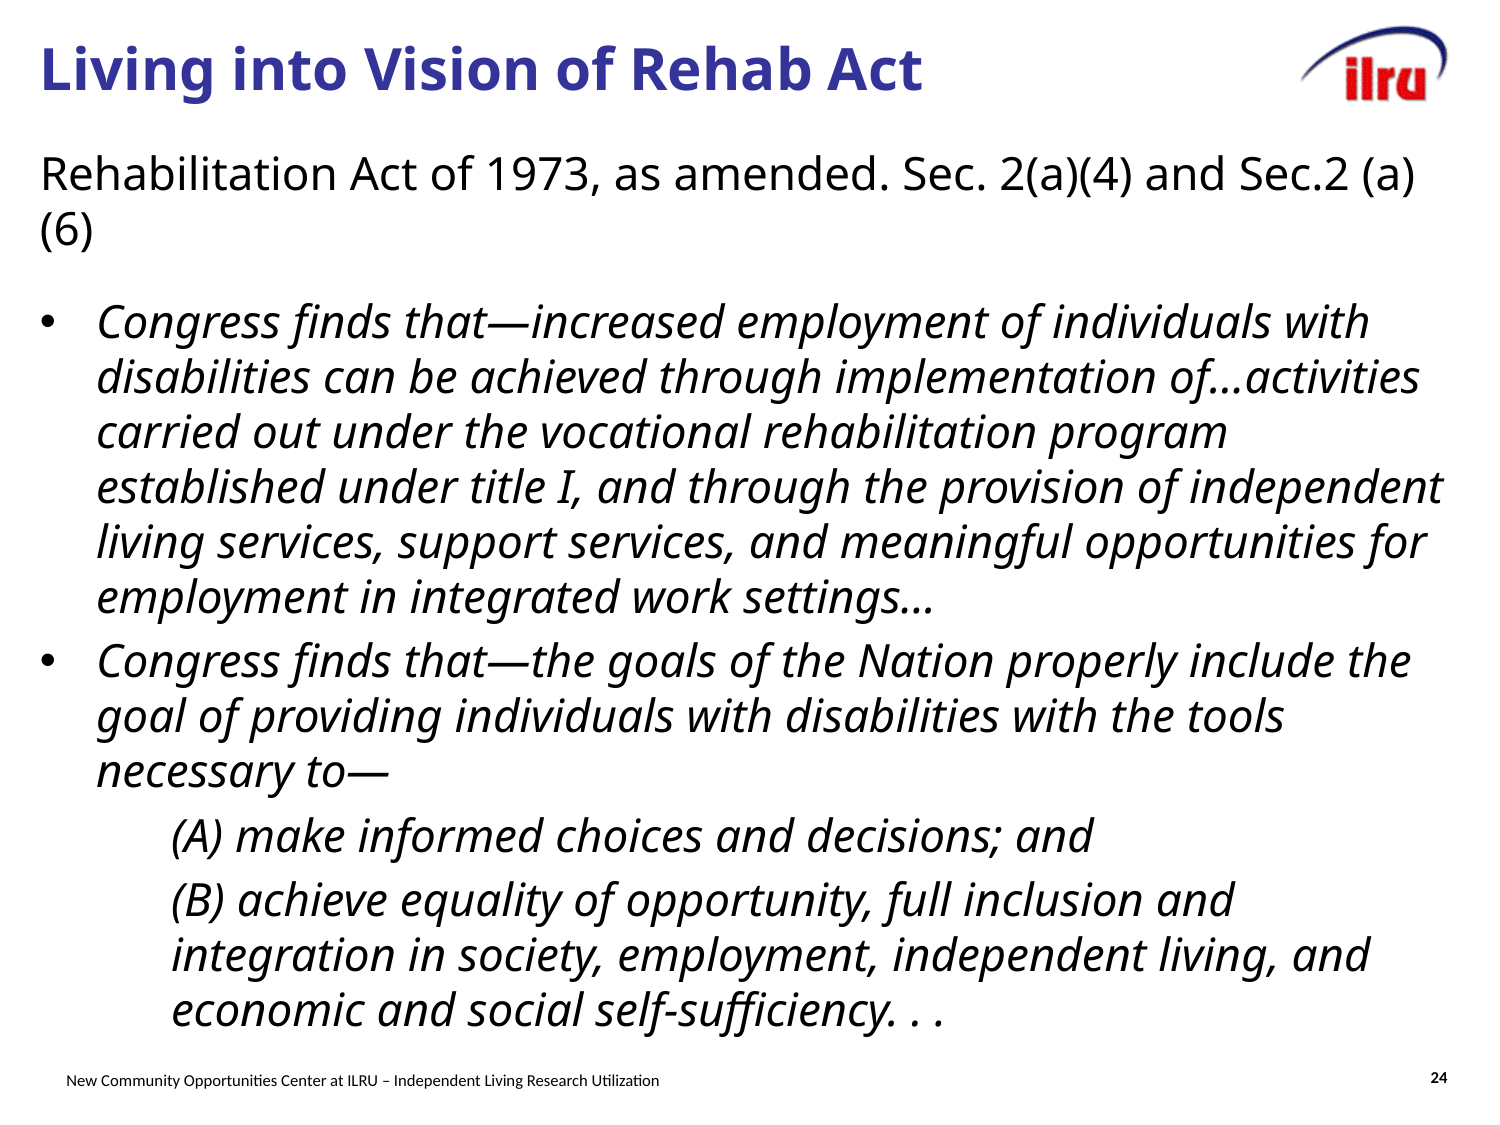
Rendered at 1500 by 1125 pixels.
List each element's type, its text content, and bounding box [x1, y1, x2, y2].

text_box 24 [1362, 1059, 1463, 1100]
title Living into Vision of Rehab Act [24, 24, 1325, 143]
text_box New Community Opportunities Center at ILRU – Independent Living Research Utilization [51, 1062, 802, 1098]
picture [1325, 24, 1463, 103]
list Rehabilitation Act of 1973, as amended. Sec. 2(a)(4) and Sec.2 (a)(6) Congress finds that—increased employment of individuals with disabilities can be achieved through implementation of…activities carried out under the vocational rehabilitation program established under title I, and through the provision of independent living services, support services, and meaningful opportunities for employment in integrated work settings… Congress finds that—the goals of the Nation properly include the goal of providing individuals with disabilities with the tools necessary to— (A) make informed choices and decisions; and (B) achieve equality of opportunity, full inclusion and integration in society, employment, independent living, and economic and social self-sufficiency. . . [24, 137, 1475, 988]
